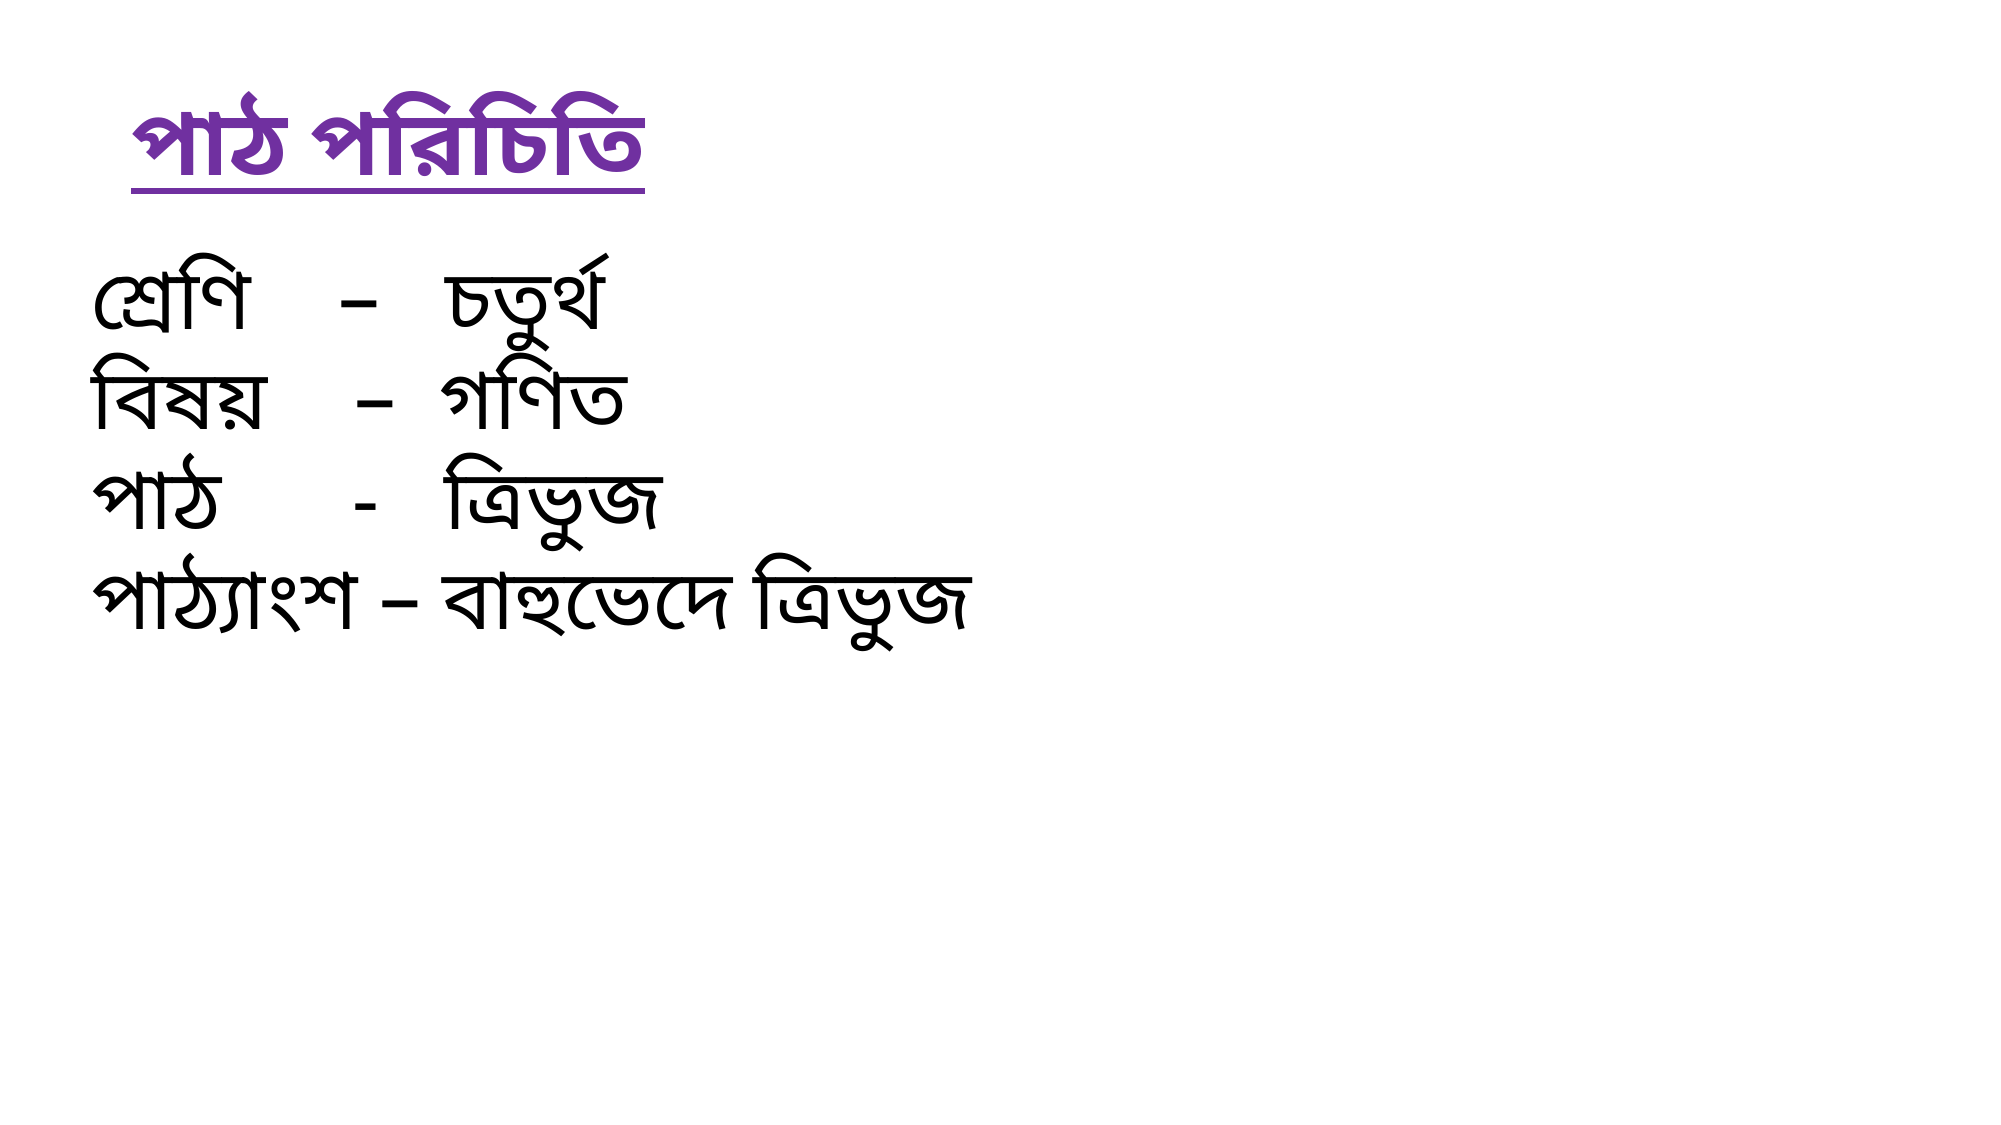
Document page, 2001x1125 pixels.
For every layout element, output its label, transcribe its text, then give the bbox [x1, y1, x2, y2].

text_box পাঠ পরিচিতি [116, 76, 1856, 202]
text_box শ্রেণি – চতুর্থ বিষয় – গণিত পাঠ - ত্রিভুজ পাঠ্যাংশ – বাহুভেদে ত্রিভুজ [76, 238, 1856, 654]
